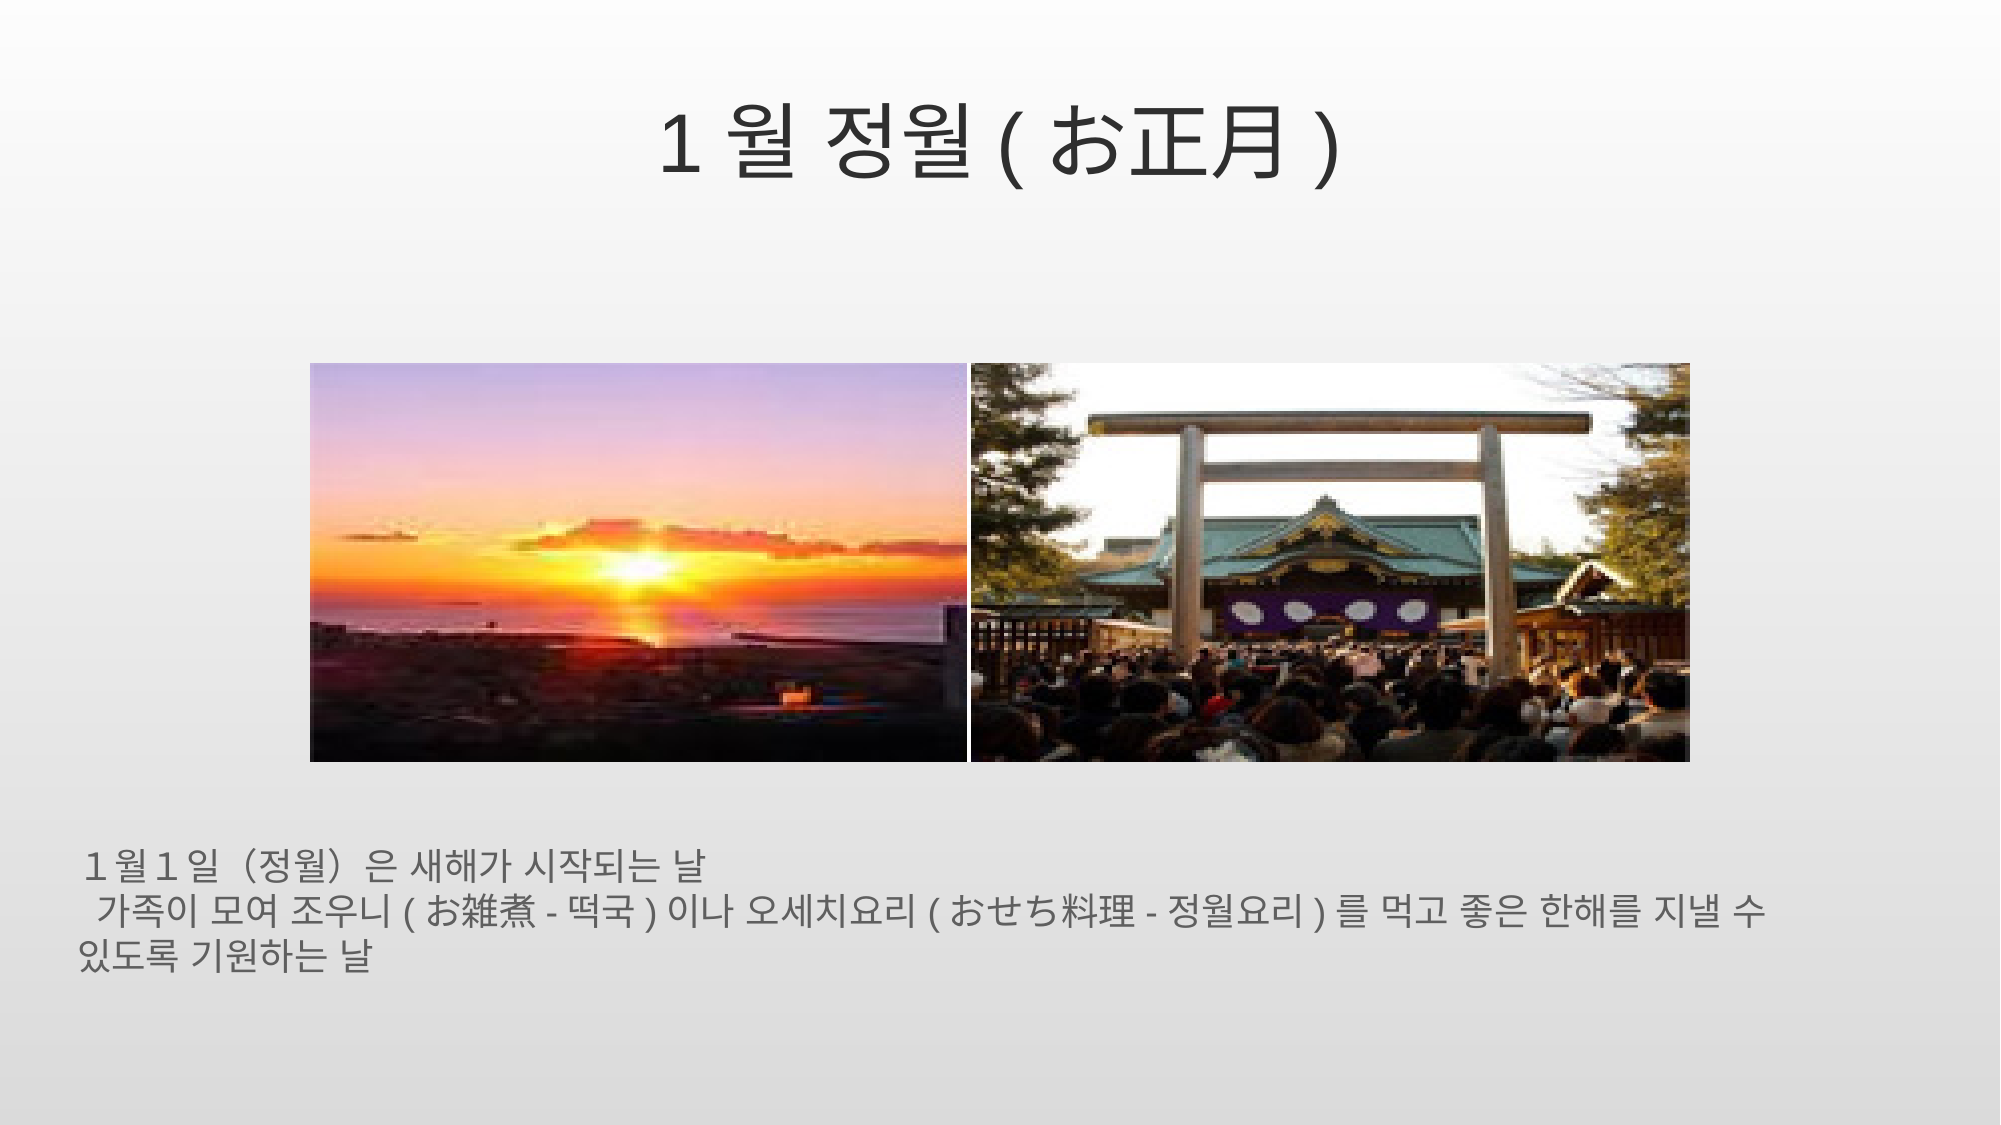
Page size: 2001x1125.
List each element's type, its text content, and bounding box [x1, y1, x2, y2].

text_box １월１일（정월）은 새해가 시작되는 날 가족이 모여 조우니(お雑煮-떡국)이나 오세치요리(おせち料理-정월요리)를 먹고 좋은 한해를 지낼 수 있도록 기원하는 날 [62, 835, 1863, 986]
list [310, 362, 1690, 763]
title 1월 정월(お正月) [99, 45, 1900, 233]
